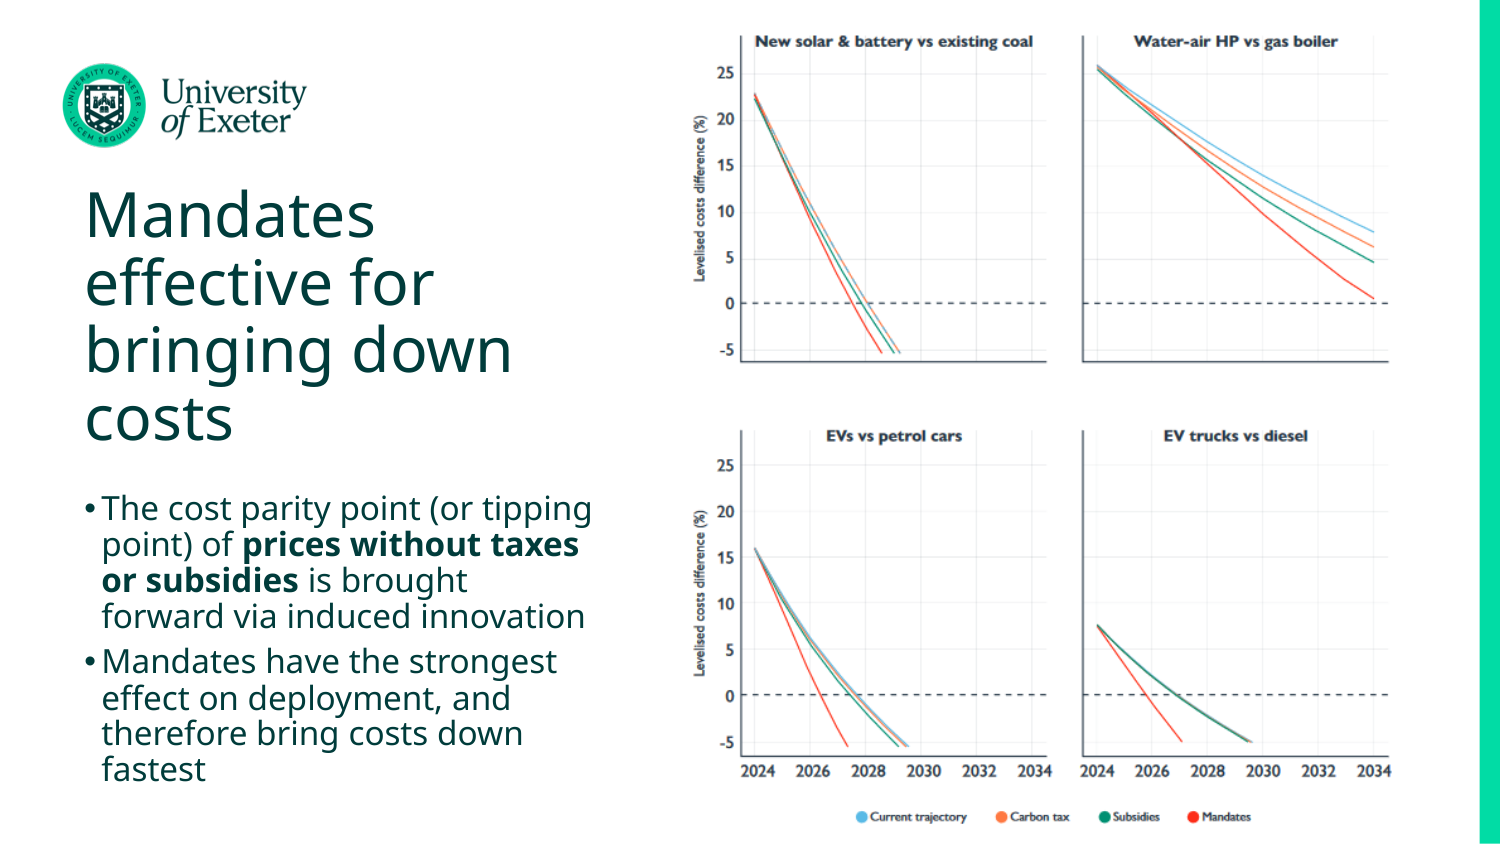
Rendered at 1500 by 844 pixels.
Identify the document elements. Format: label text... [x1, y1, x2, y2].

title Mandates effective for bringing down costs [69, 176, 657, 422]
picture [50, 16, 320, 195]
picture [667, 0, 1431, 834]
list The cost parity point (or tipping point) of prices without taxes or subsidies is brought forward via induced innovation Mandates have the strongest effect on deployment, and therefore bring costs down fastest [69, 484, 612, 844]
